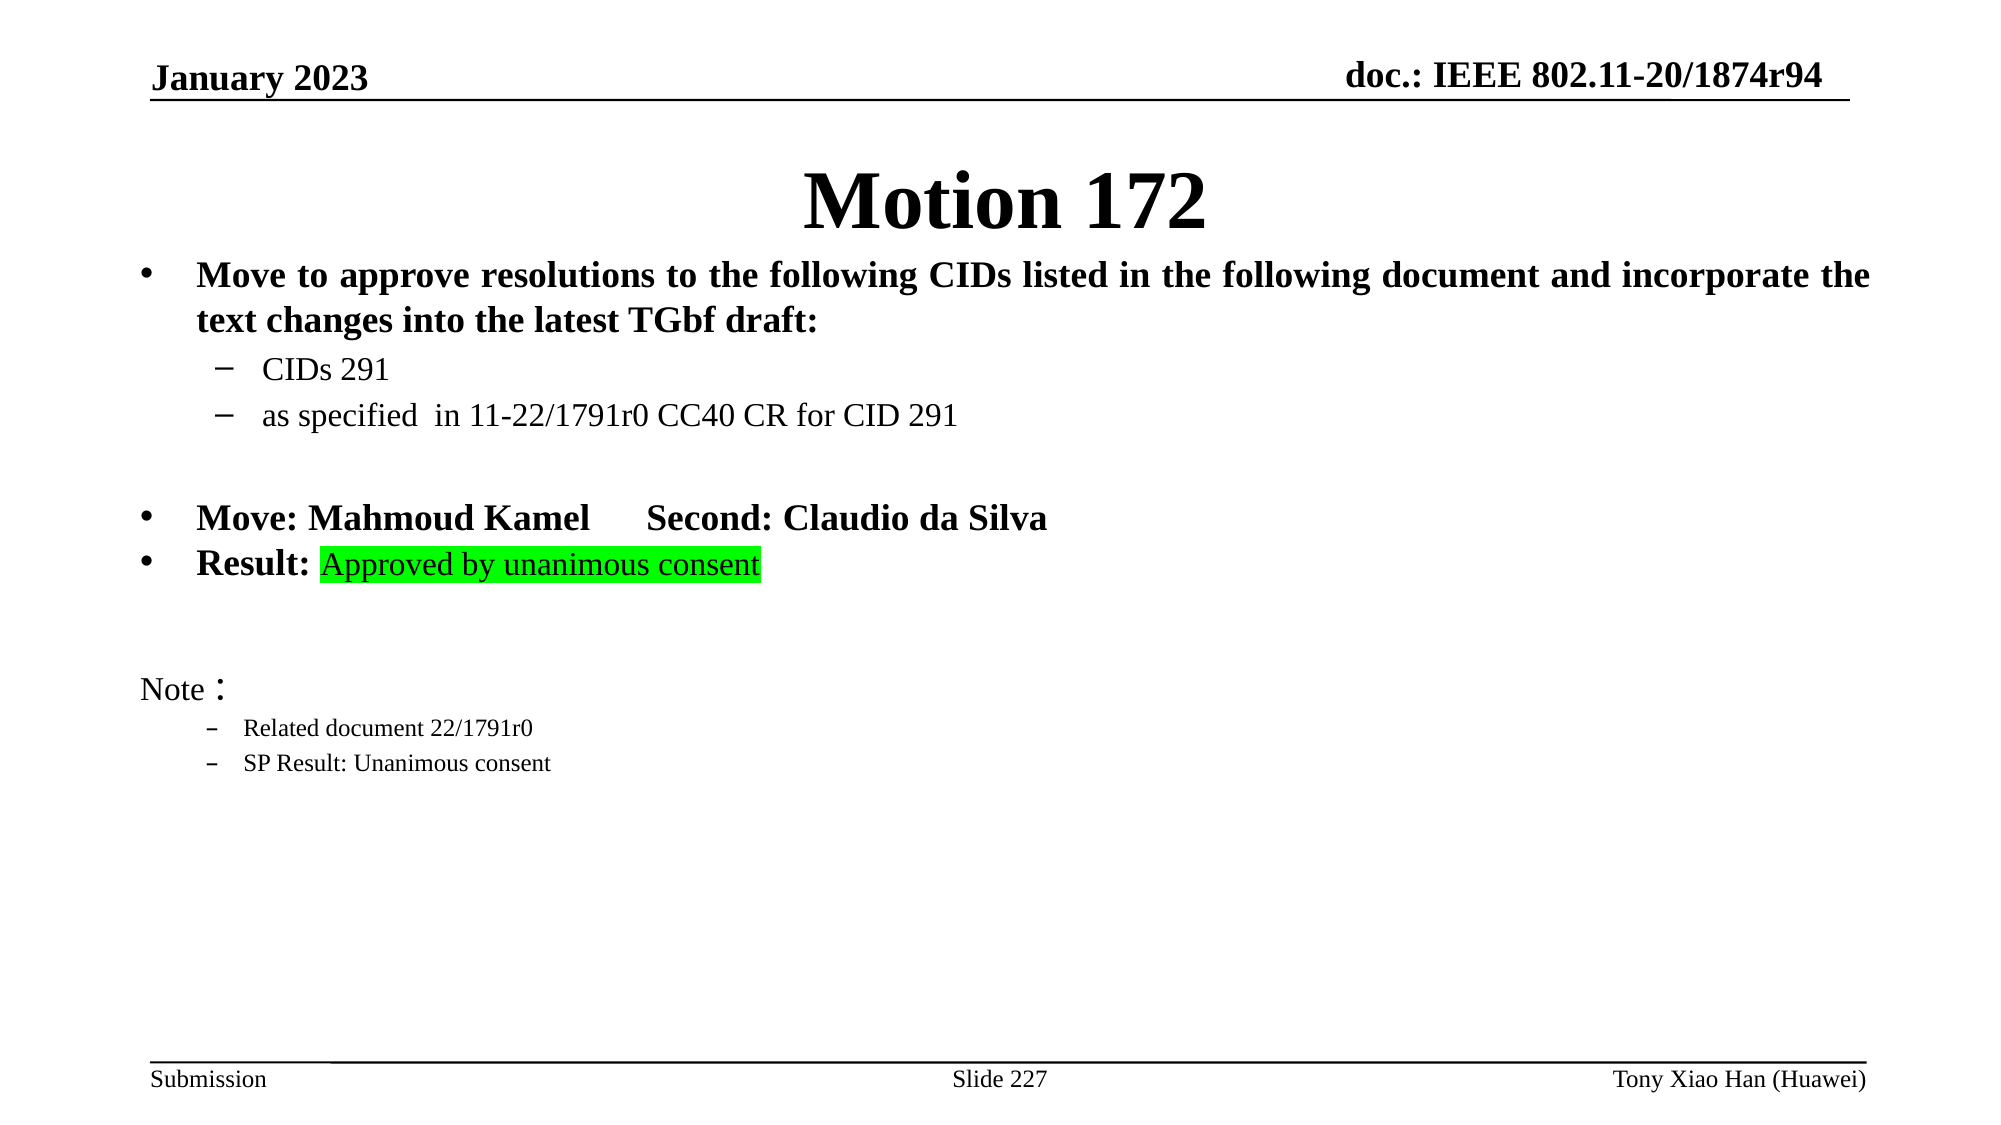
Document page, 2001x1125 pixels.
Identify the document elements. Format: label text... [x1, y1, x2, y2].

text_box Motion 172 [368, 137, 1644, 212]
text_box Move to approve resolutions to the following CIDs listed in the following document and incorporate the text changes into the latest TGbf draft: CIDs 291 as specified in 11-22/1791r0 CC40 CR for CID 291 Move: Mahmoud Kamel Second: Claudio da Silva Result: Approved by unanimous consent Note： Related document 22/1791r0 SP Result: Unanimous consent [125, 212, 1888, 963]
